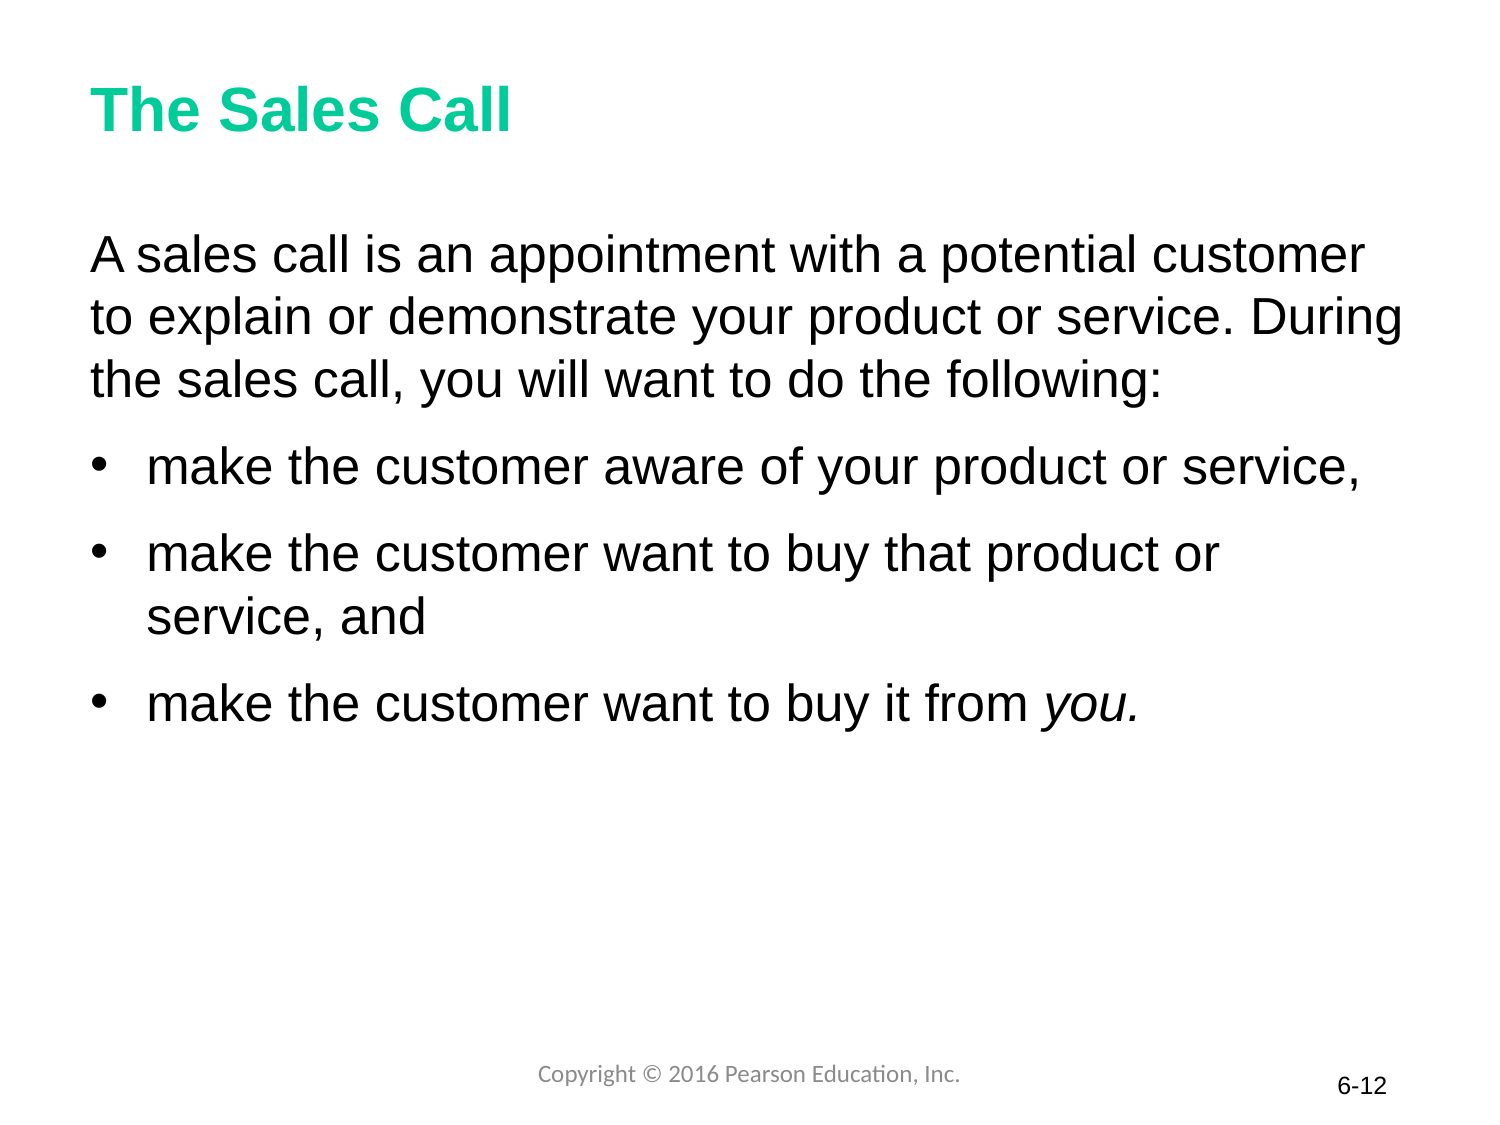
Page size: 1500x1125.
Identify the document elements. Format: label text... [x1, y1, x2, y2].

list A sales call is an appointment with a potential customer to explain or demonstrate your product or service. During the sales call, you will want to do the following: make the customer aware of your product or service, make the customer want to buy that product or service, and make the customer want to buy it from you. [75, 212, 1425, 955]
title The Sales Call [75, 12, 1425, 200]
footer Copyright © 2016 Pearson Education, Inc. [512, 1042, 988, 1103]
